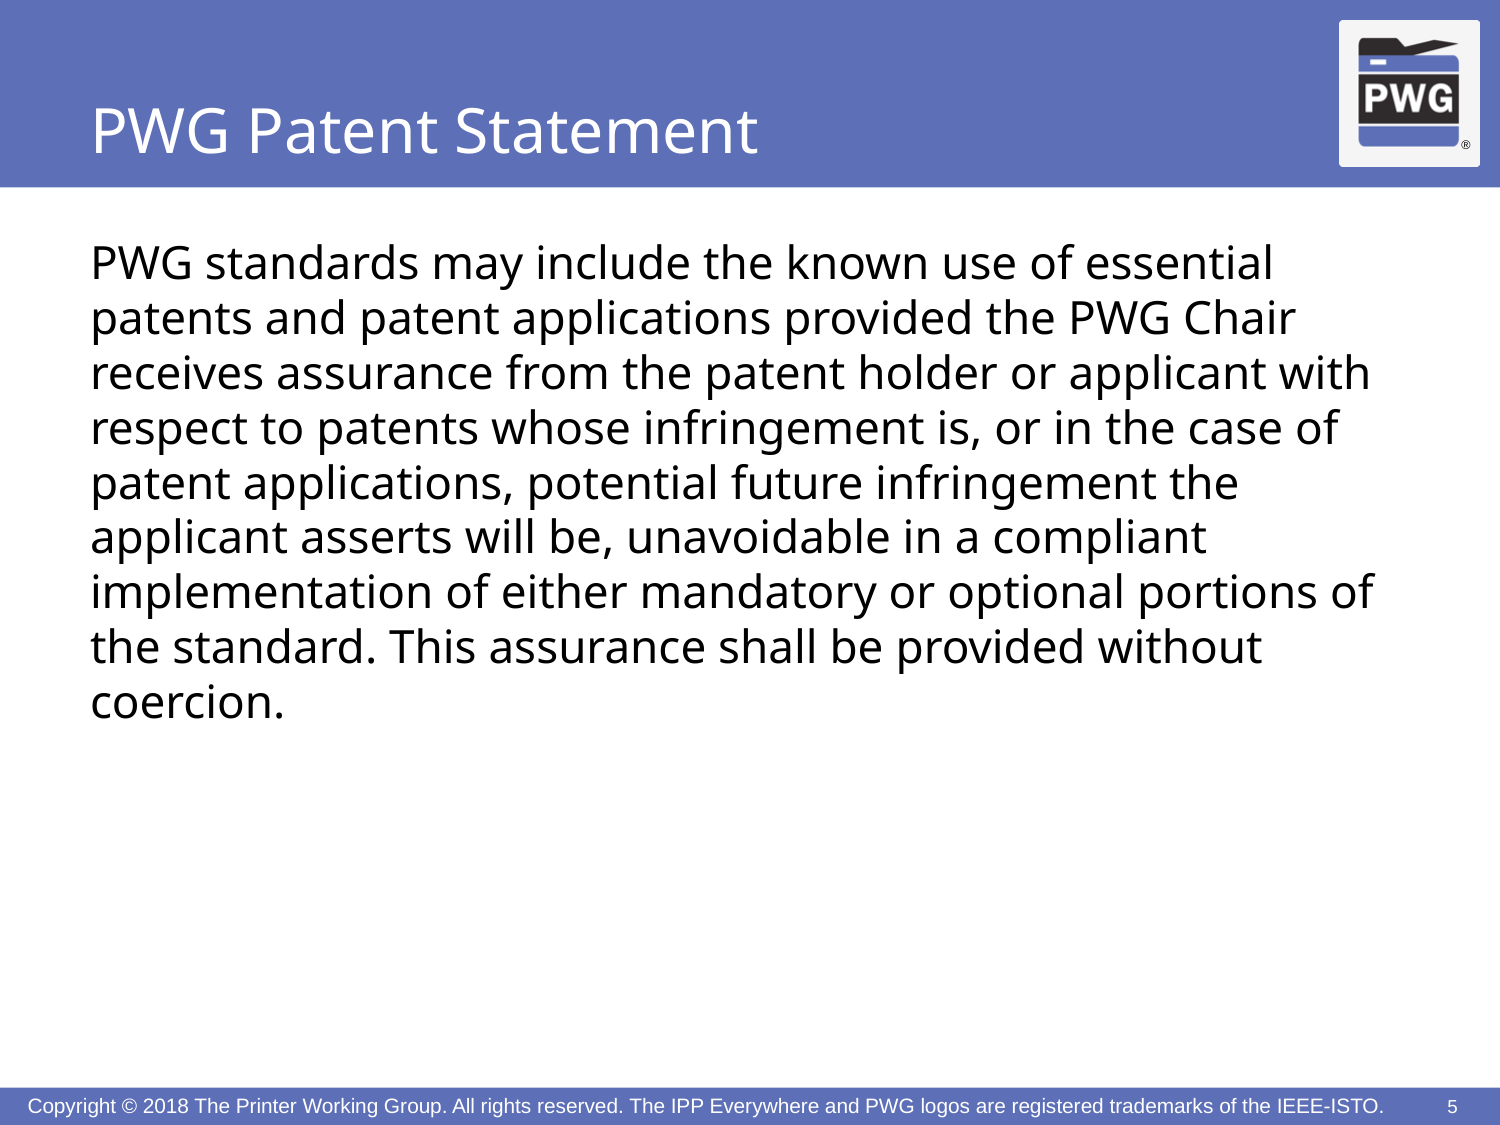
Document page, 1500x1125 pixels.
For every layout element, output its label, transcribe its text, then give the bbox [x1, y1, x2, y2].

slide_number 5 [1405, 1087, 1500, 1125]
title PWG Patent Statement [74, 7, 1318, 175]
picture [1339, 20, 1480, 167]
list PWG standards may include the known use of essential patents and patent applications provided the PWG Chair receives assurance from the patent holder or applicant with respect to patents whose infringement is, or in the case of patent applications, potential future infringement the applicant asserts will be, unavoidable in a compliant implementation of either mandatory or optional portions of the standard. This assurance shall be provided without coercion. [74, 224, 1426, 1068]
